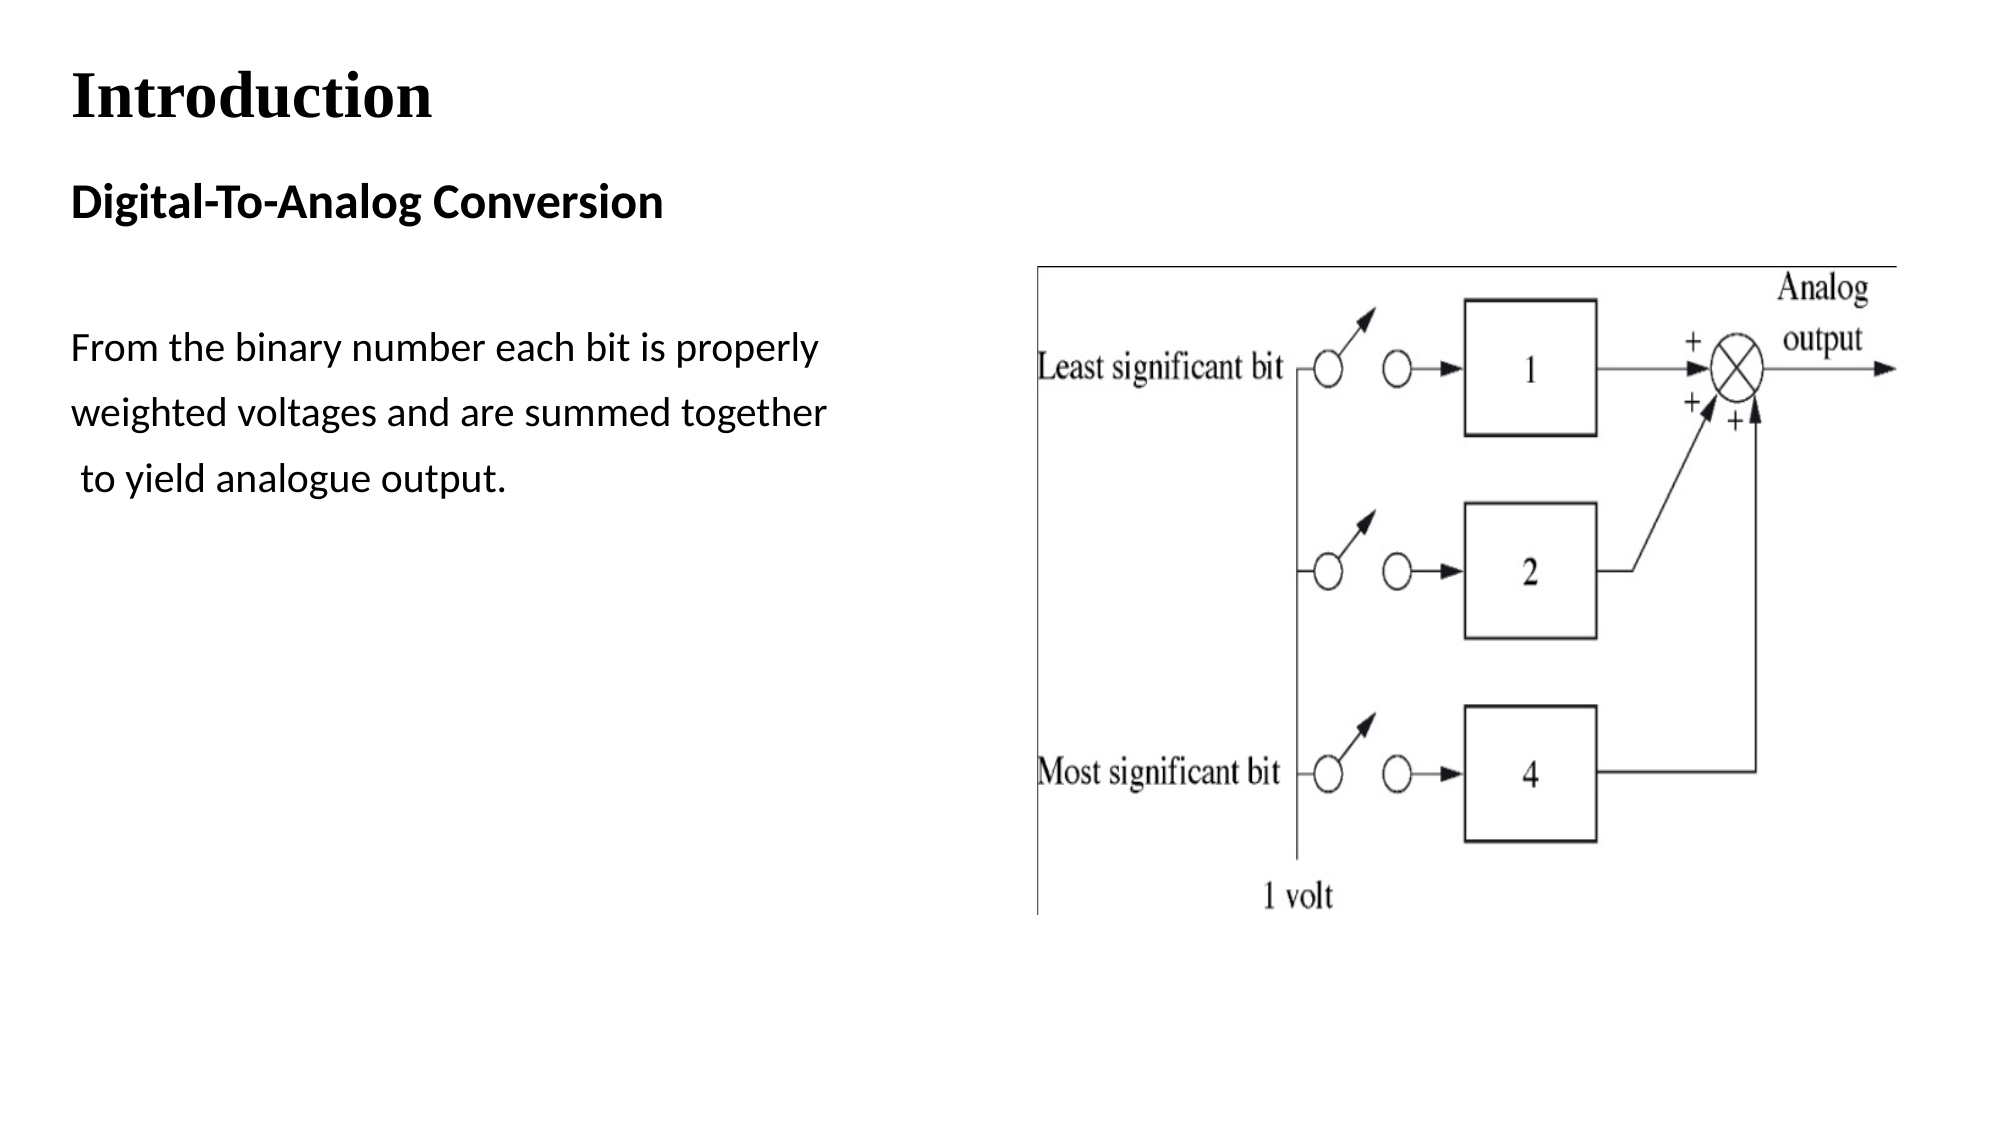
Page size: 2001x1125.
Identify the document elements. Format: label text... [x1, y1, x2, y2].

title Introduction [55, 24, 1948, 167]
list Digital-To-Analog Conversion From the binary number each bit is properly weighted voltages and are summed together to yield analogue output. [55, 167, 1948, 1014]
picture [1037, 266, 1897, 915]
